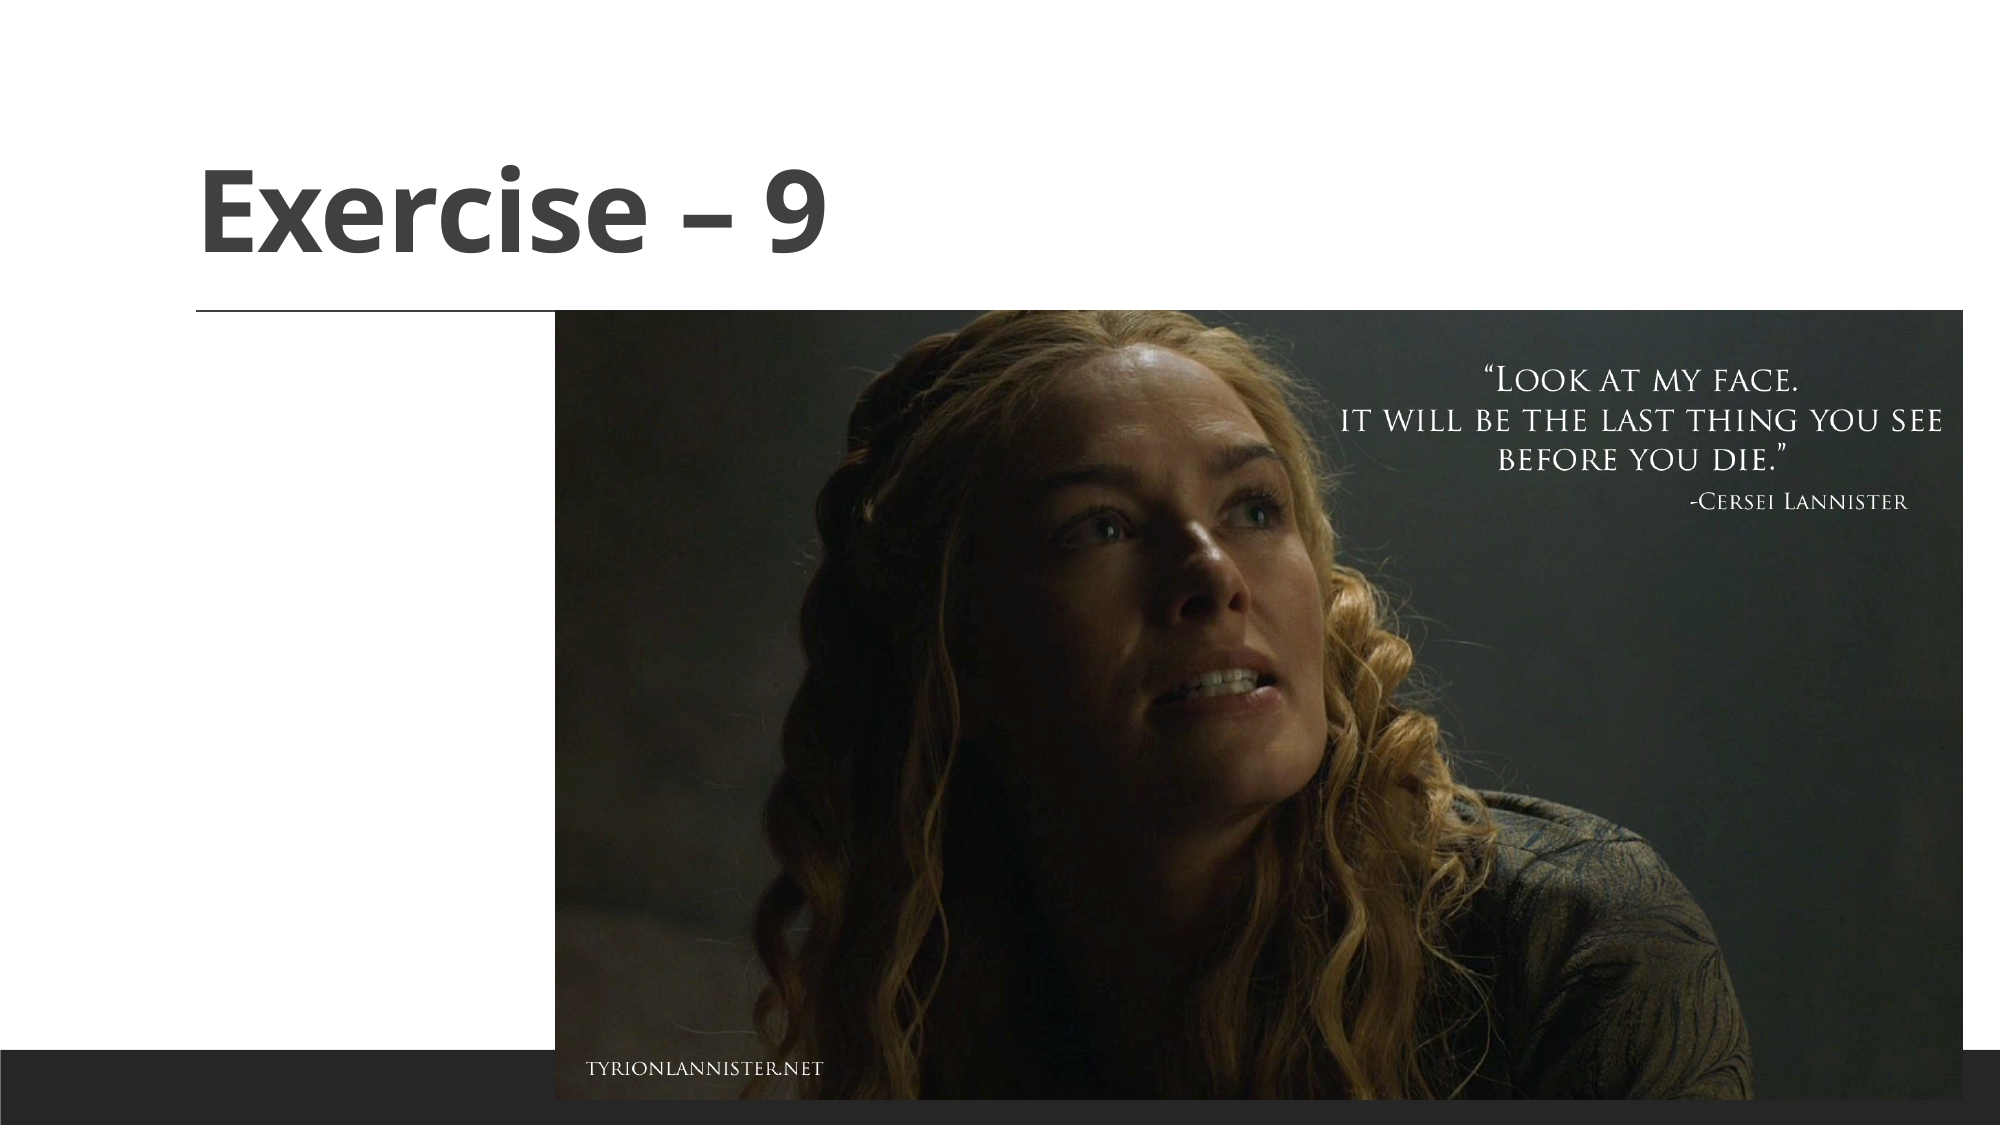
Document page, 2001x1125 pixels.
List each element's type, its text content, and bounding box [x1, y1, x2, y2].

title Exercise – 9 [180, 47, 1830, 285]
picture [555, 310, 1964, 1101]
